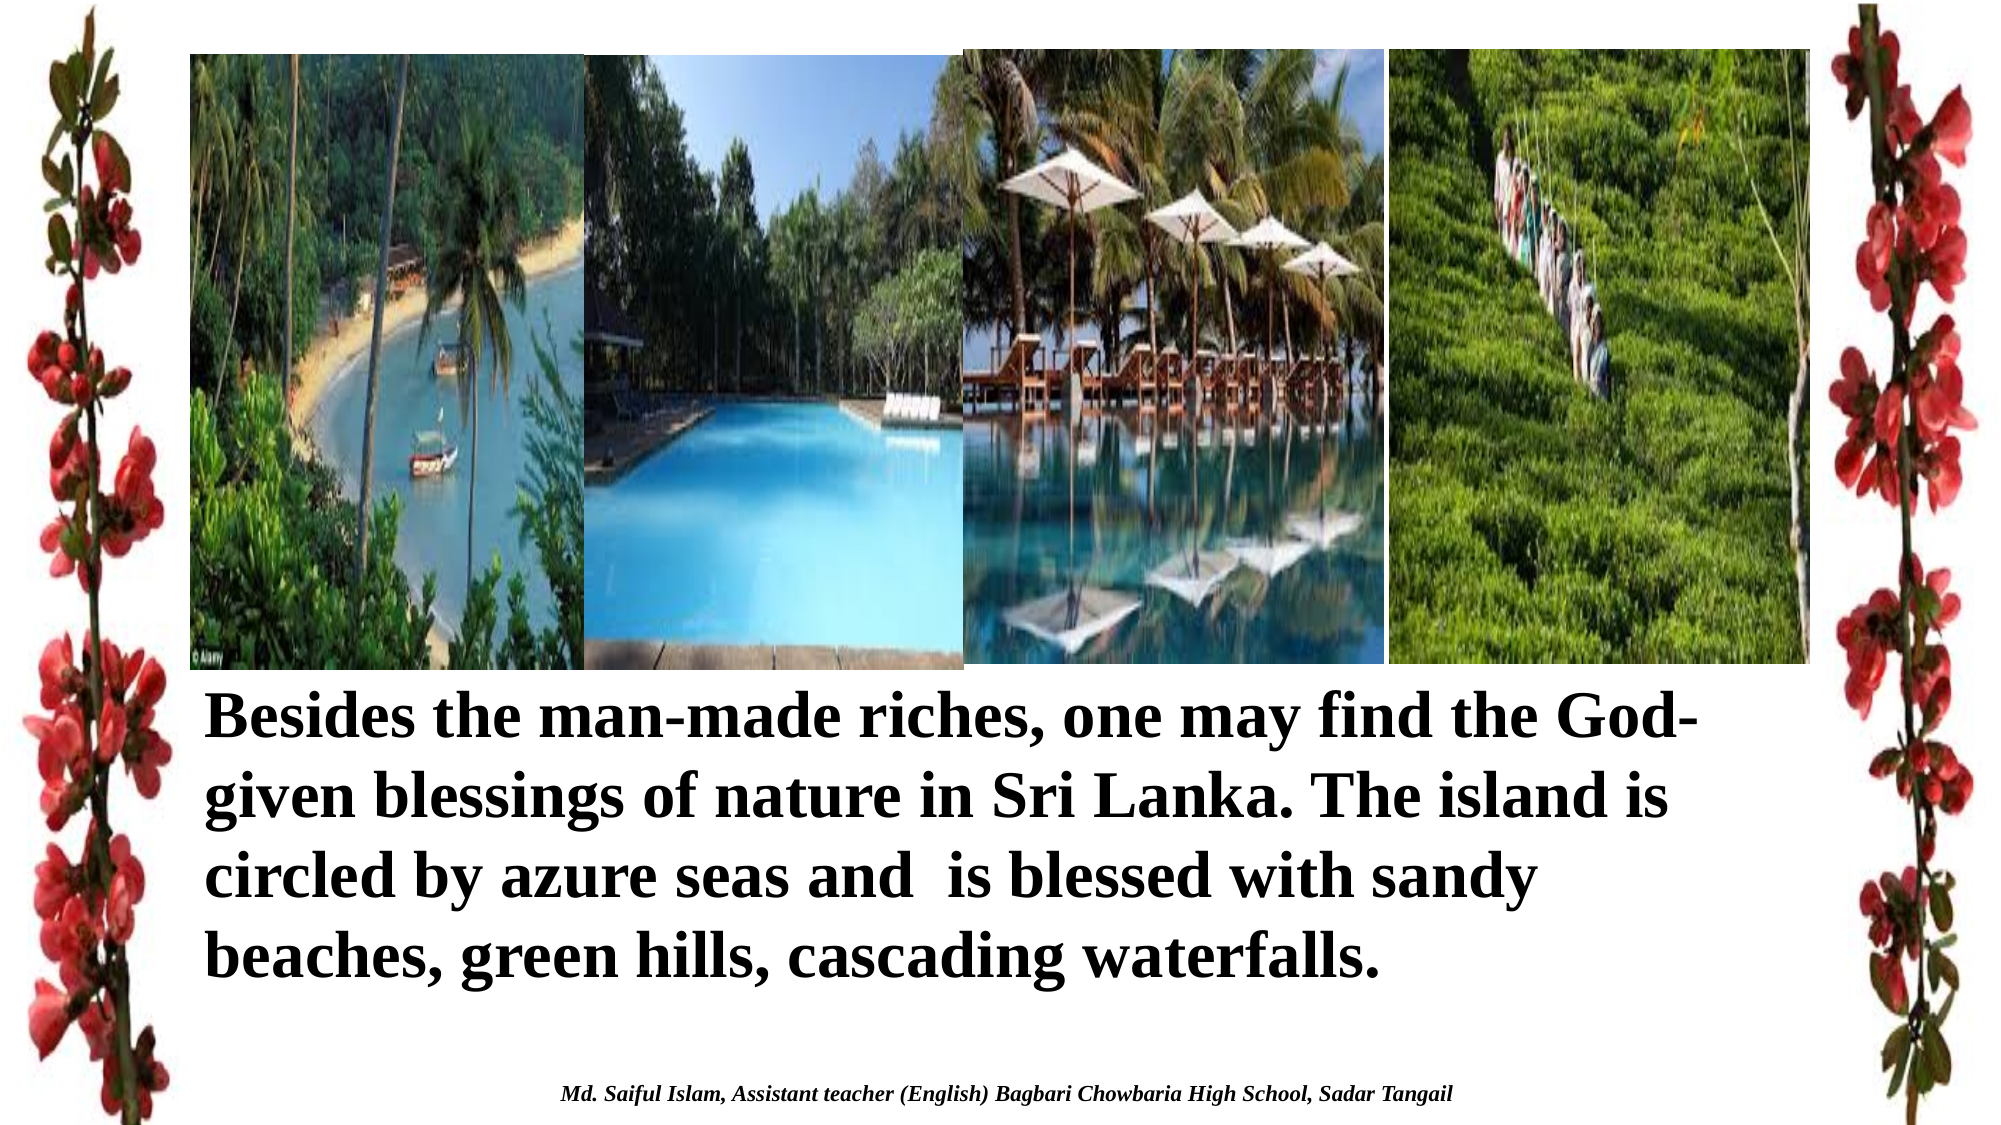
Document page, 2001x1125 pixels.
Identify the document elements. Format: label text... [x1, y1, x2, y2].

text_box Md. Saiful Islam, Assistant teacher (English) Bagbari Chowbaria High School, Sadar Tangail [545, 1070, 1496, 1114]
picture [0, 5, 2000, 1125]
text_box Besides the man-made riches, one may find the God-given blessings of nature in Sri Lanka. The island is circled by azure seas and is blessed with sandy beaches, green hills, cascading waterfalls. [190, 664, 1789, 998]
